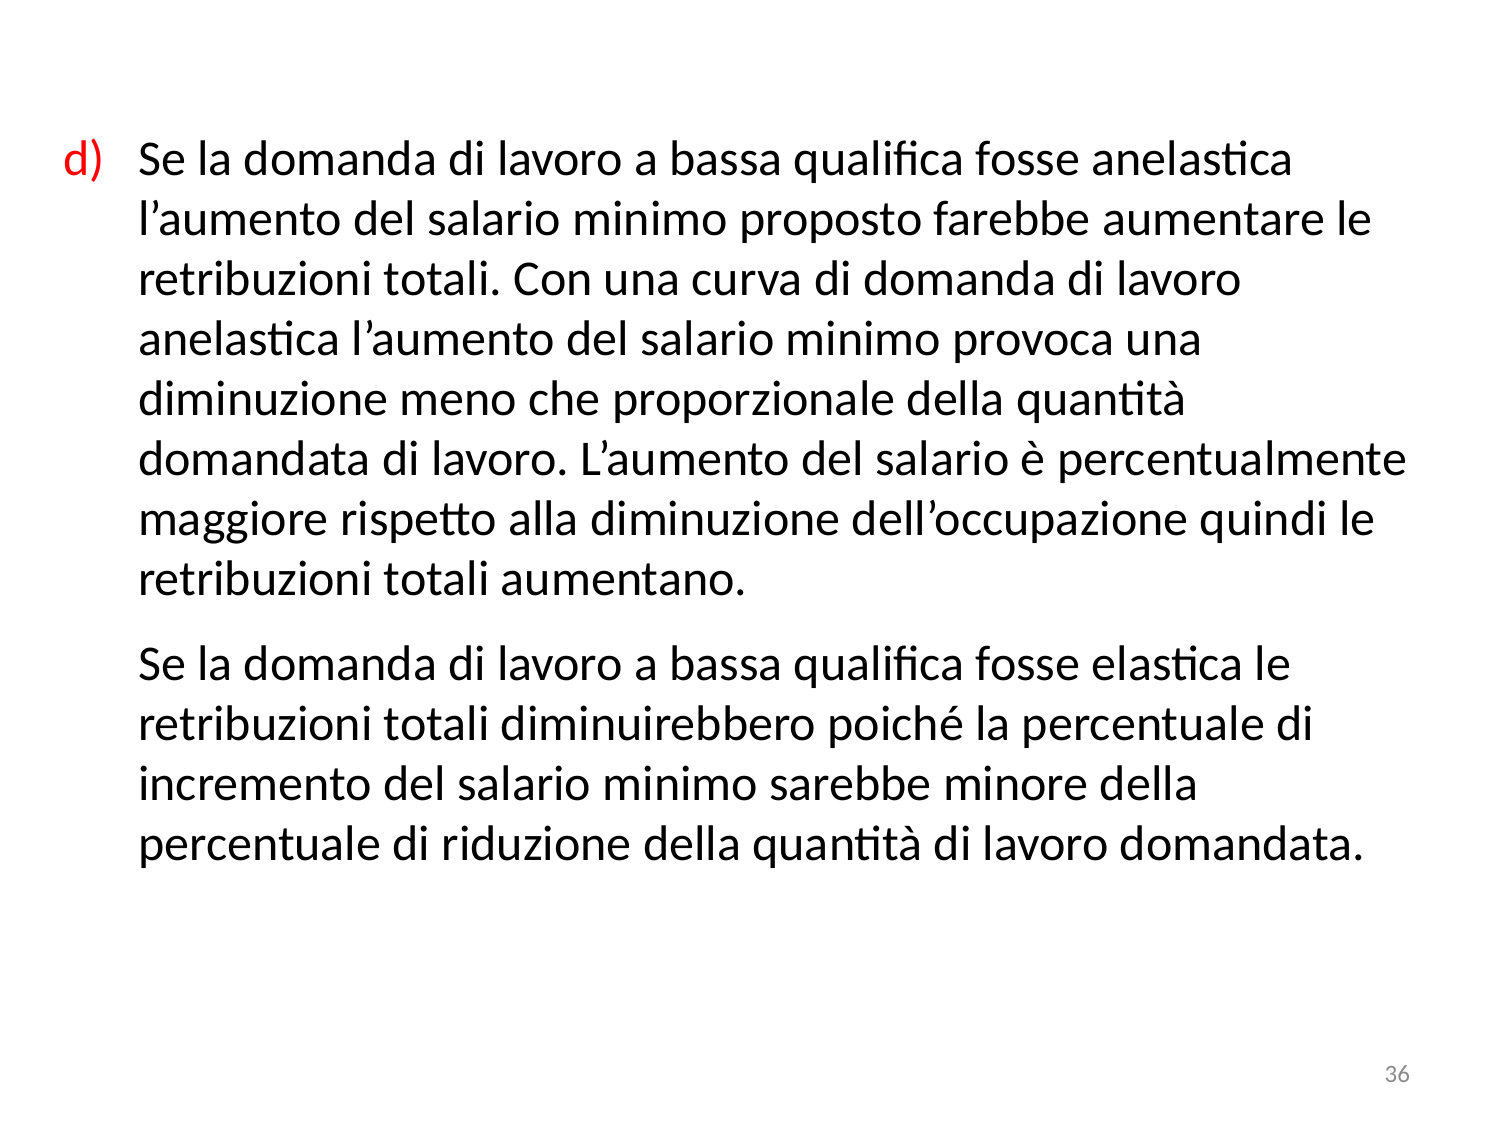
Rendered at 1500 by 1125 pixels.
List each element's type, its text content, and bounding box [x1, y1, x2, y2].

text_box Se la domanda di lavoro a bassa qualifica fosse anelastica l’aumento del salario minimo proposto farebbe aumentare le retribuzioni totali. Con una curva di domanda di lavoro anelastica l’aumento del salario minimo provoca una diminuzione meno che proporzionale della quantità domandata di lavoro. L’aumento del salario è percentualmente maggiore rispetto alla diminuzione dell’occupazione quindi le retribuzioni totali aumentano. Se la domanda di lavoro a bassa qualifica fosse elastica le retribuzioni totali diminuirebbero poiché la percentuale di incremento del salario minimo sarebbe minore della percentuale di riduzione della quantità di lavoro domandata. [48, 117, 1436, 878]
slide_number 36 [1074, 1042, 1425, 1103]
